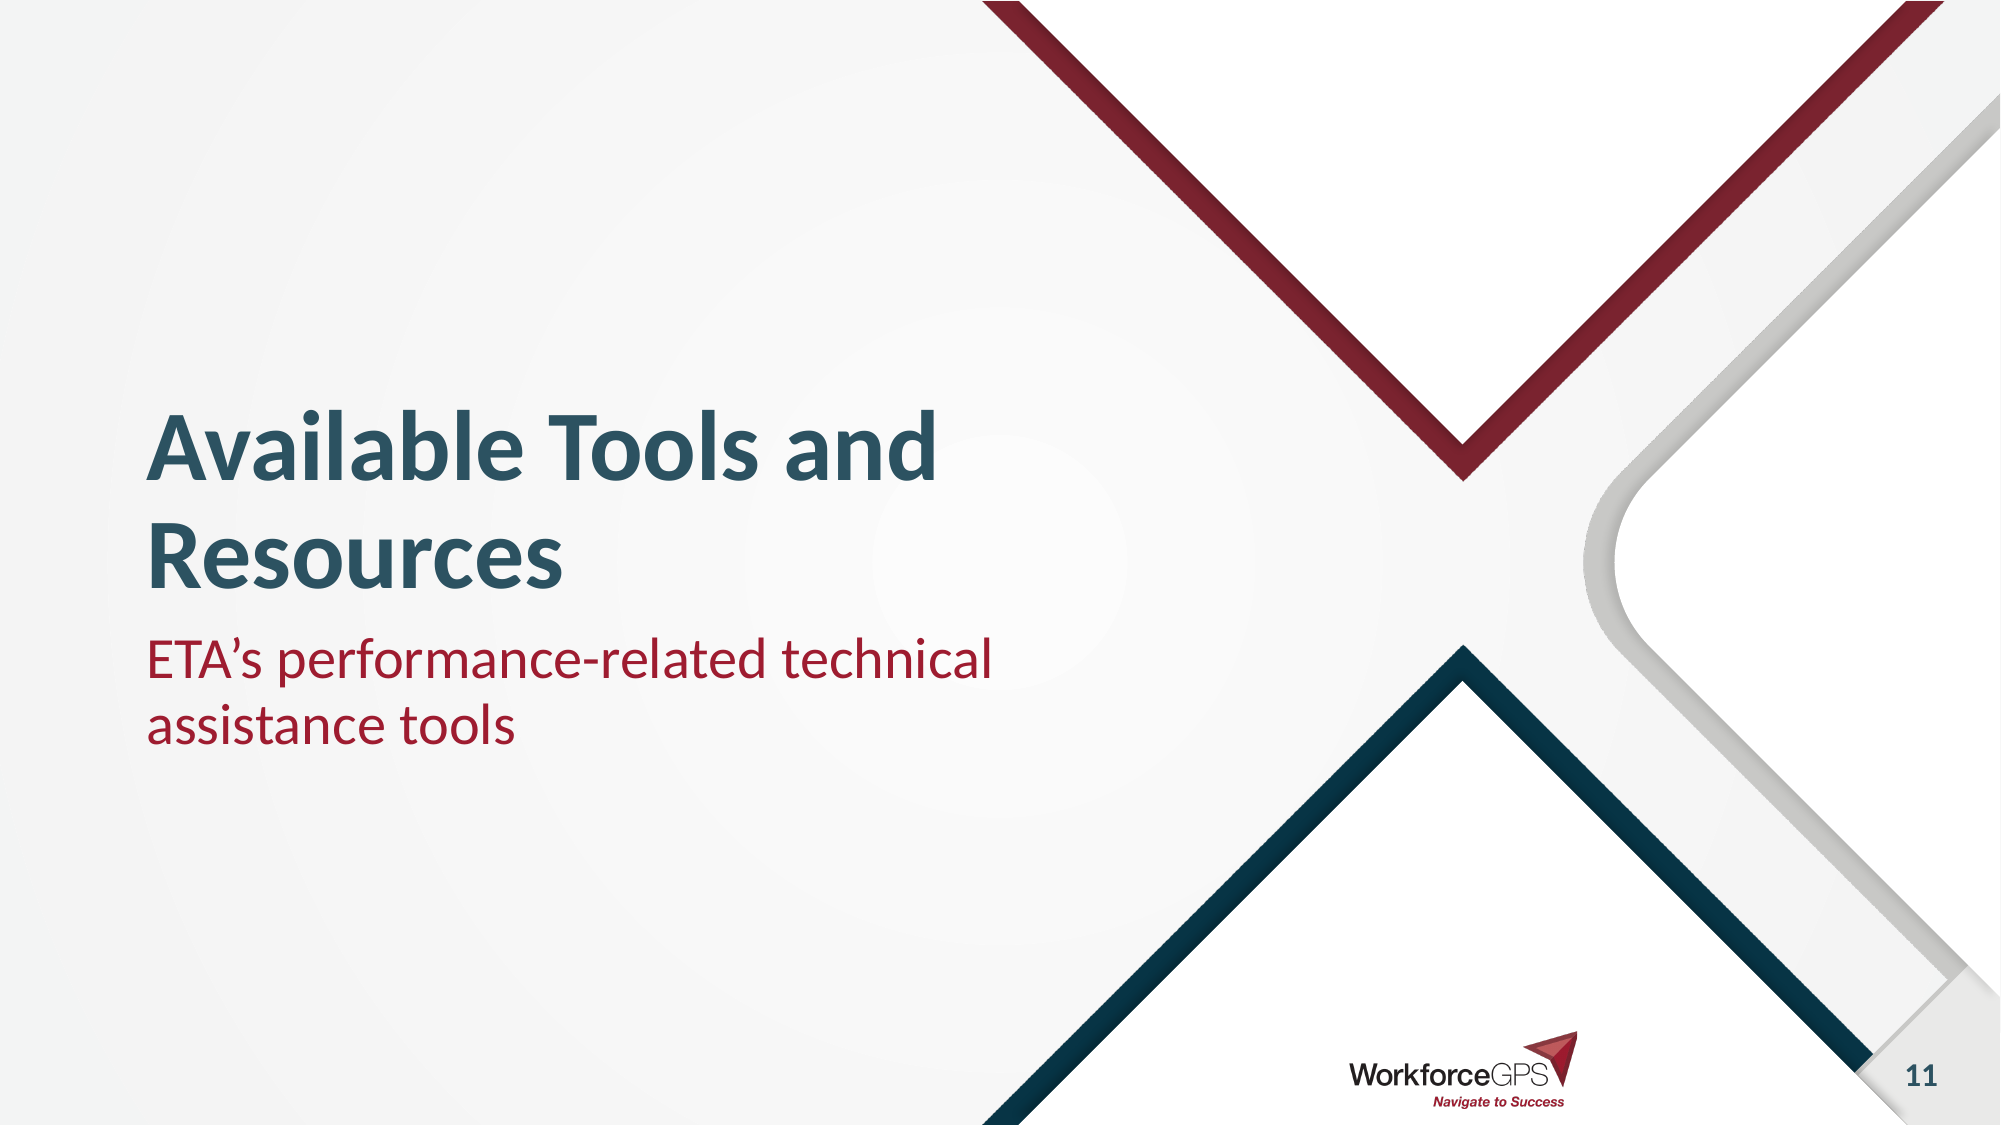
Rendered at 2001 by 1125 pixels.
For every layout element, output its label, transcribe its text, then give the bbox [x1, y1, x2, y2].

slide_number 11 [1867, 1042, 1975, 1103]
picture [983, 2, 2000, 1124]
list ETA’s performance-related technical assistance tools [131, 617, 1207, 807]
title Available Tools and Resources [131, 230, 1207, 617]
